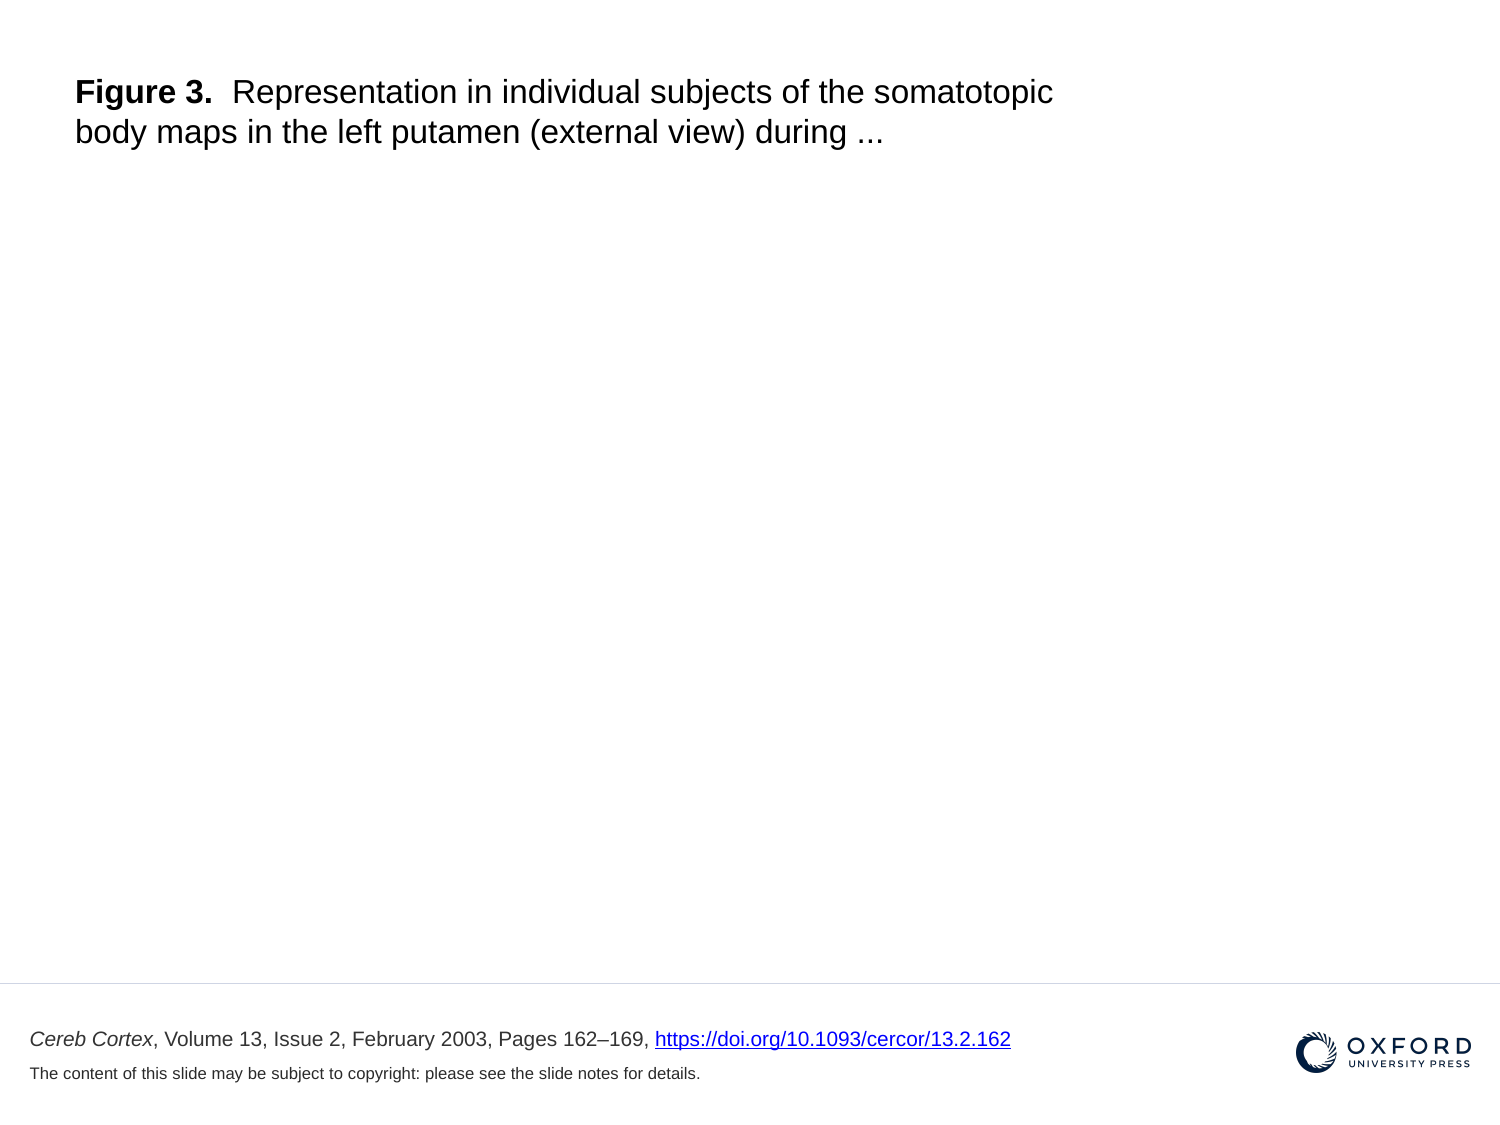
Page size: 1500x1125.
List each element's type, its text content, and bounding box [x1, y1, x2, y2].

picture [1296, 1032, 1471, 1073]
footer Cereb Cortex, Volume 13, Issue 2, February 2003, Pages 162–169, https://doi.org/10.1093/cercor/13.2.162 The content of this slide may be subject to copyright: please see the slide notes for details. [0, 983, 1260, 1125]
title Figure 3. Representation in individual subjects of the somatotopic body maps in the left putamen (external view) during ... [75, 69, 1078, 171]
